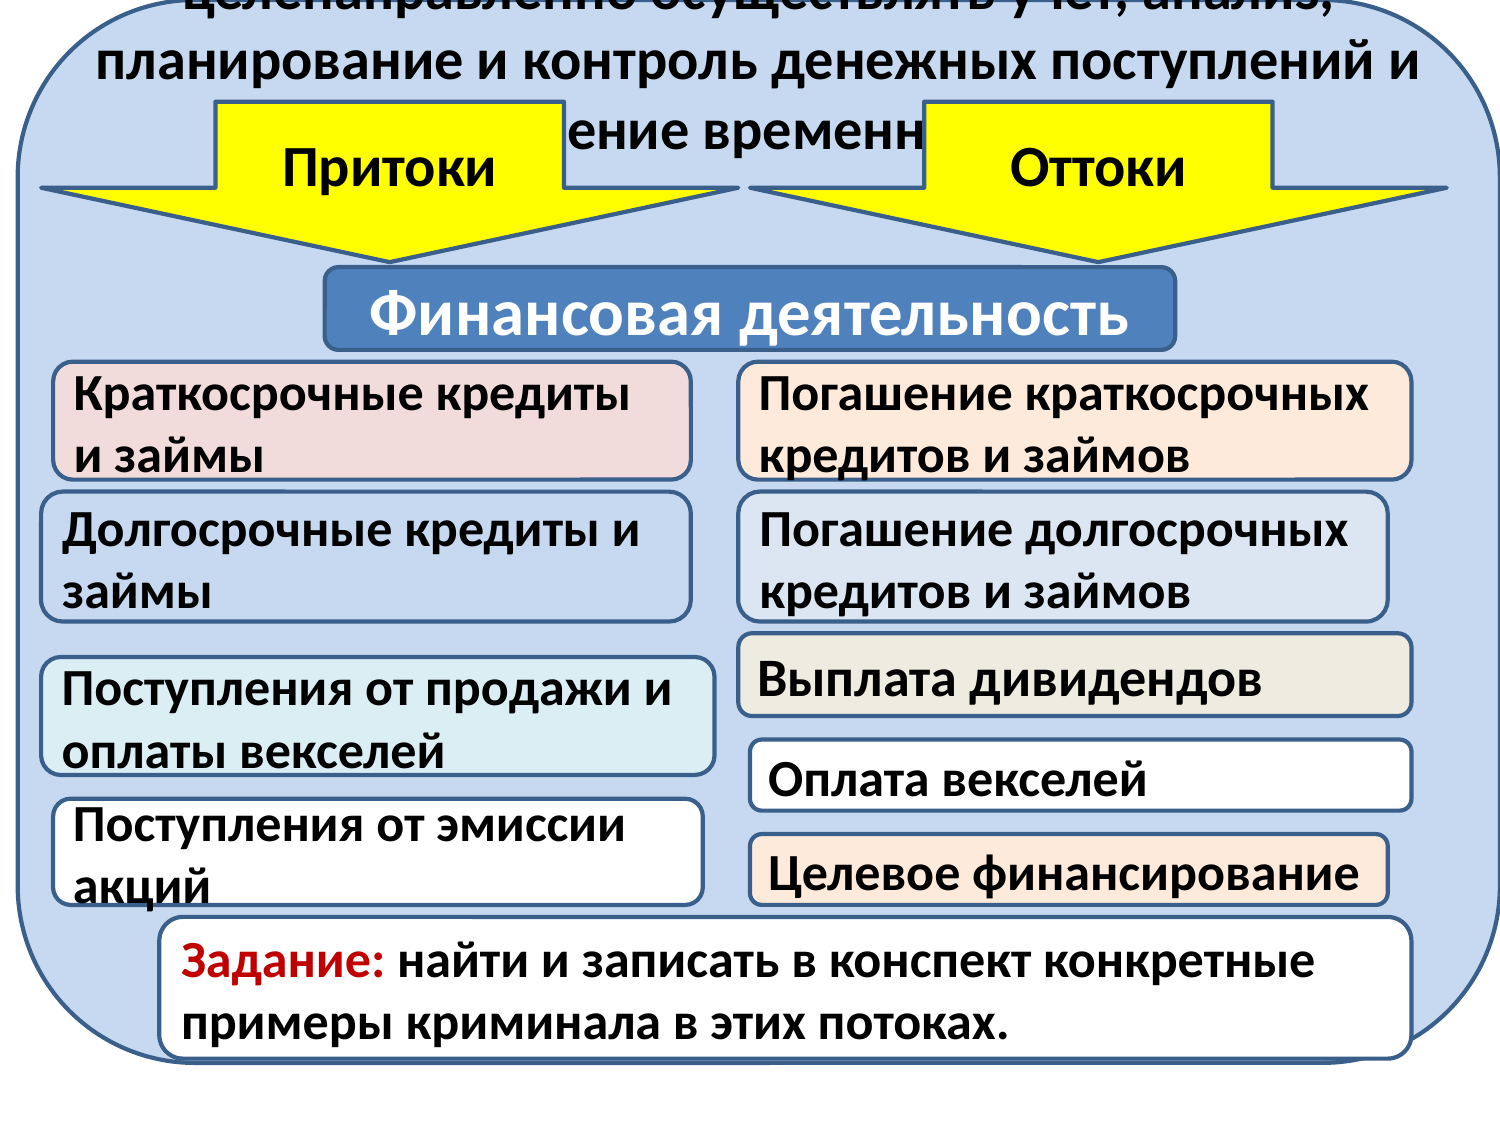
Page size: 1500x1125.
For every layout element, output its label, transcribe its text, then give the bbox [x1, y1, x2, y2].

text_box Выплата дивидендов [736, 631, 1414, 719]
text_box Оттоки [747, 99, 1449, 265]
text_box Поступления от эмиссии акций [50, 796, 705, 908]
text_box Притоки [39, 99, 741, 264]
text_box Оплата векселей [747, 737, 1414, 813]
text_box Погашение краткосрочных кредитов и займов [736, 359, 1414, 482]
text_box Краткосрочные кредиты и займы [51, 359, 693, 482]
text_box Систематизация денежных потоков позволяет целенаправленно осуществлять учет, анализ, планирование и контроль денежных поступлений и выплат в течение временного периода. [15, 0, 1500, 1066]
text_box Финансовая деятельность [322, 264, 1178, 352]
text_box Задание: найти и записать в конспект конкретные примеры криминала в этих потоках. [157, 914, 1414, 1061]
text_box Поступления от продажи и оплаты векселей [39, 654, 717, 778]
text_box Целевое финансирование [747, 831, 1390, 907]
text_box Долгосрочные кредиты и займы [38, 489, 693, 624]
text_box Погашение долгосрочных кредитов и займов [736, 489, 1390, 624]
